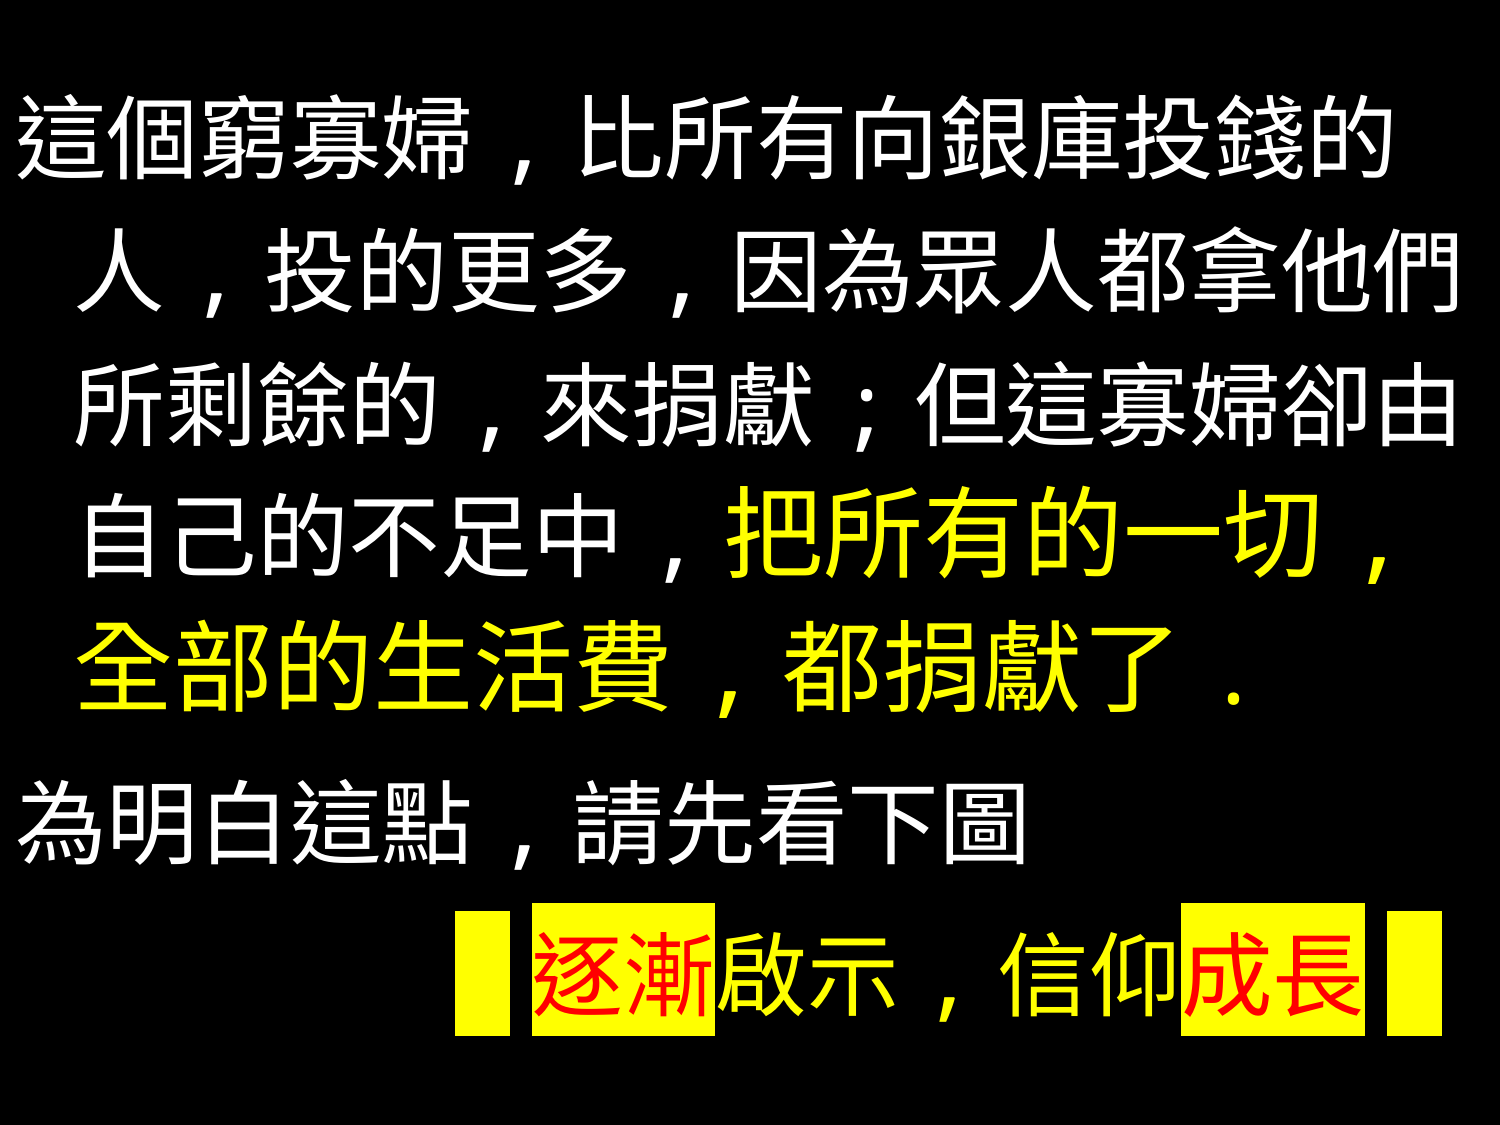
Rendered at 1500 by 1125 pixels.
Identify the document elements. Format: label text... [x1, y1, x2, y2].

subtitle 這個窮寡婦,比所有向銀庫投錢的人,投的更多,因為眾人都拿他們所剩餘的,來捐獻;但這寡婦卻由自己的不足中,把所有的一切,全部的生活費,都捐獻了. 為明白這點,請先看下圖 .逐漸啟示,信仰成長. [0, 0, 1500, 1125]
